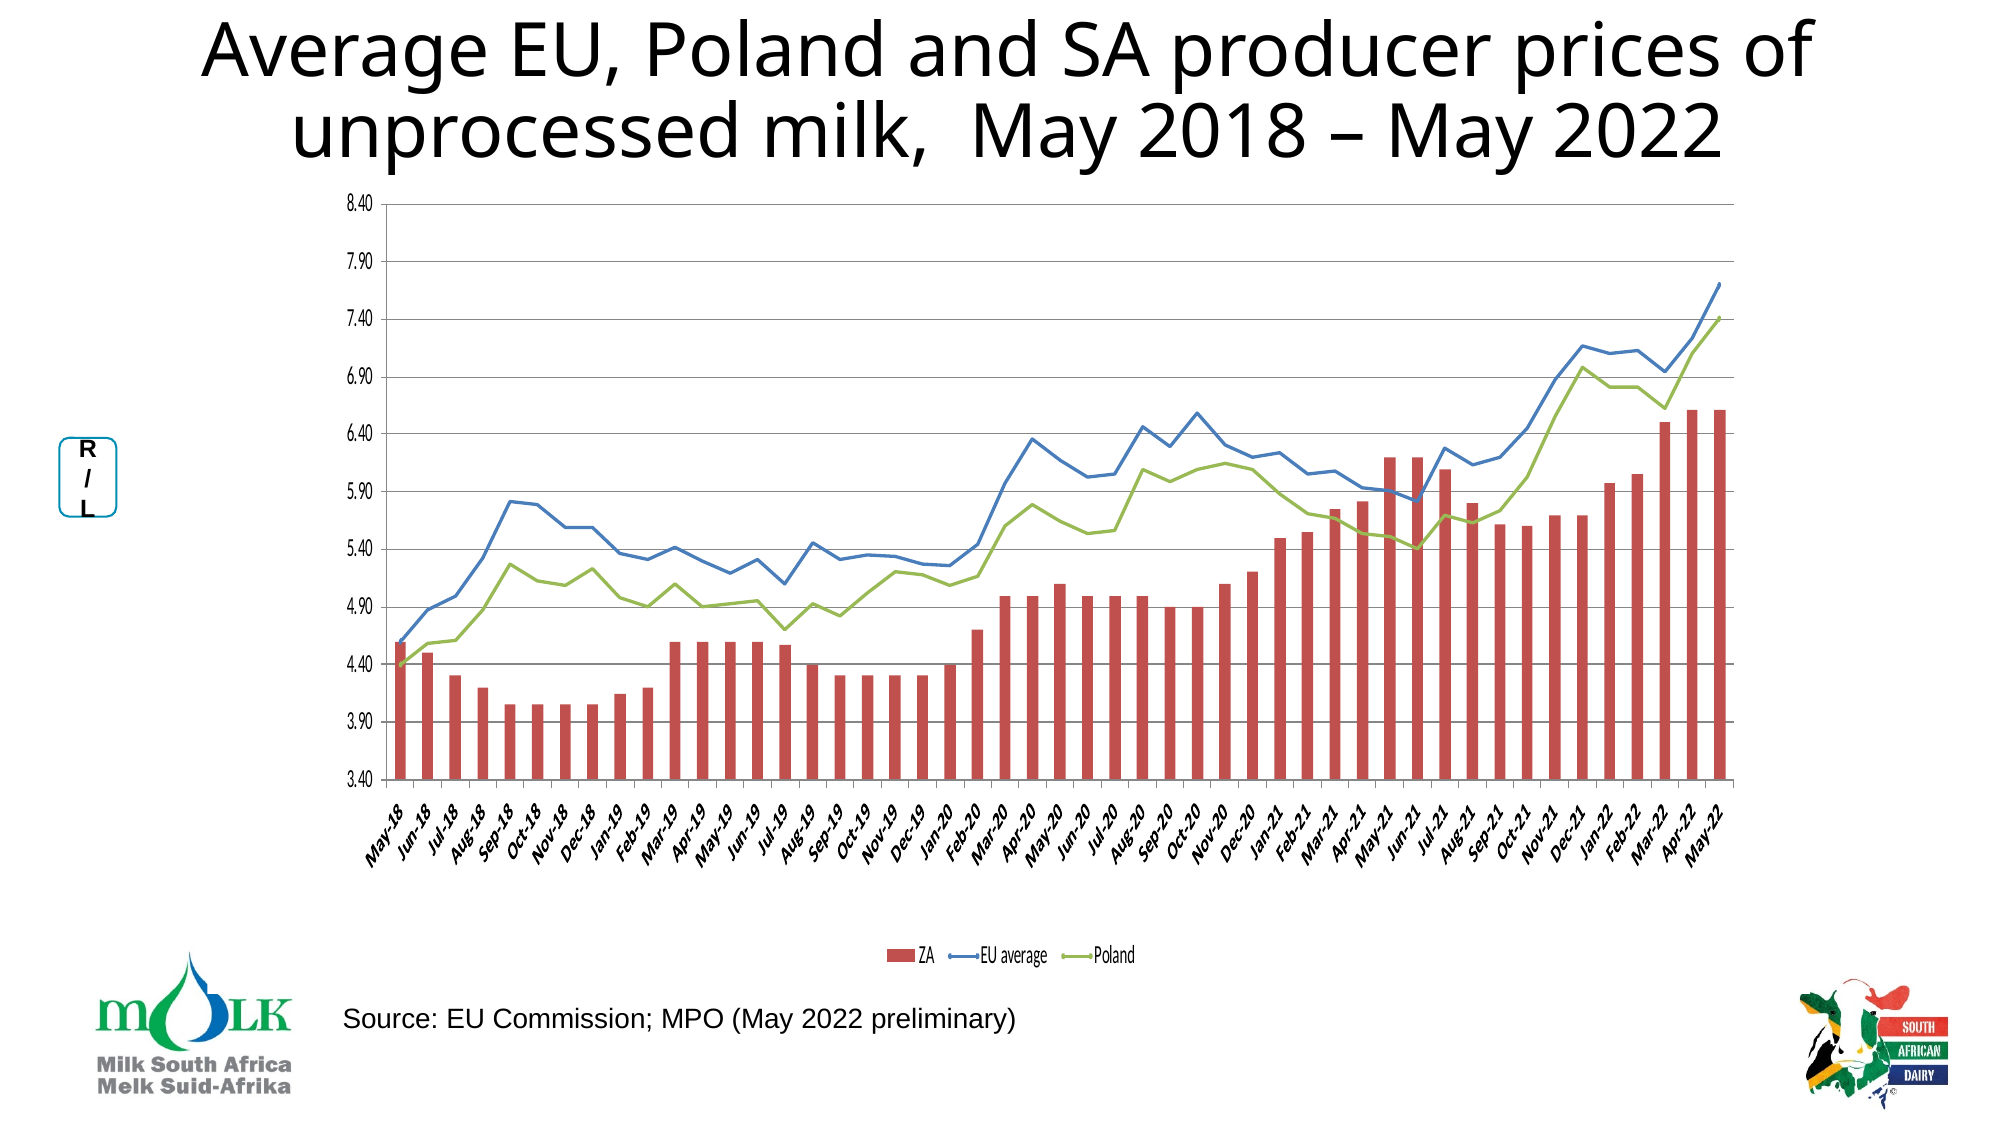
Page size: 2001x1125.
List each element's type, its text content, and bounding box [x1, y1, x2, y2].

picture [74, 944, 319, 1105]
title Average EU, Poland and SA producer prices of unprocessed milk, May 2018 – May 2022 [116, 4, 1900, 225]
text_box R/L [58, 436, 118, 518]
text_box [206, 186, 1811, 994]
text_box Source: EU Commission; MPO (May 2022 preliminary) [327, 994, 1040, 1042]
picture [1792, 973, 1956, 1113]
